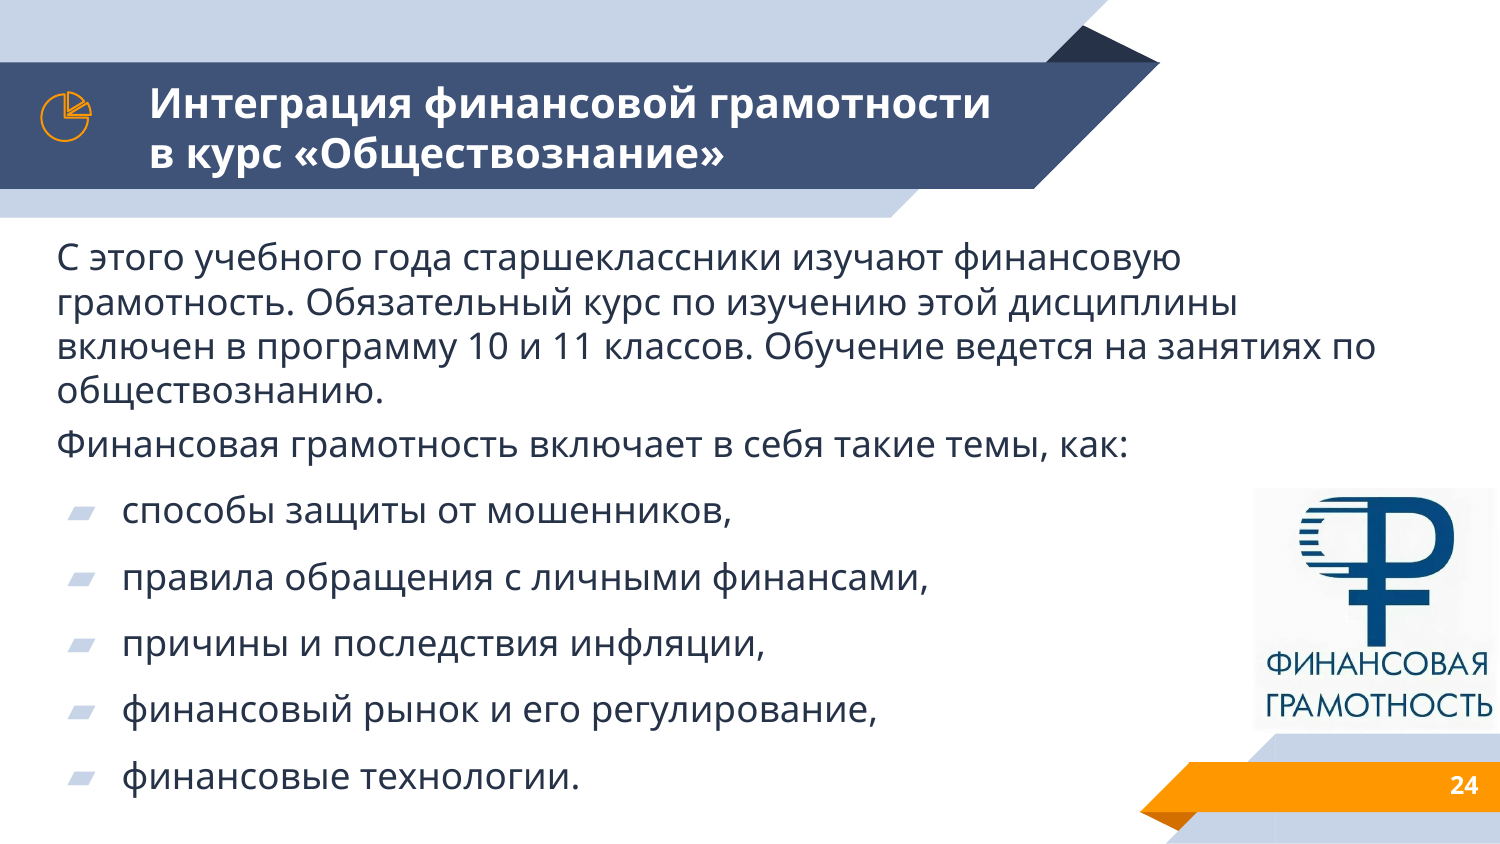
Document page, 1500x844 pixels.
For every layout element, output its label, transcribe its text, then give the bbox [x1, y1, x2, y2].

list С этого учебного года старшеклассники изучают финансовую грамотность. Обязательный курс по изучению этой дисциплины включен в программу 10 и 11 классов. Обучение ведется на занятиях по обществознанию. Финансовая грамотность включает в себя такие темы, как: способы защиты от мошенников, правила обращения с личными финансами, причины и последствия инфляции, финансовый рынок и его регулирование, финансовые технологии. [41, 217, 1397, 813]
title Интеграция финансовой грамотности в курс «Обществознание» [133, 64, 1035, 190]
slide_number 24 [1249, 760, 1494, 813]
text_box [41, 91, 91, 142]
picture [1253, 487, 1499, 733]
